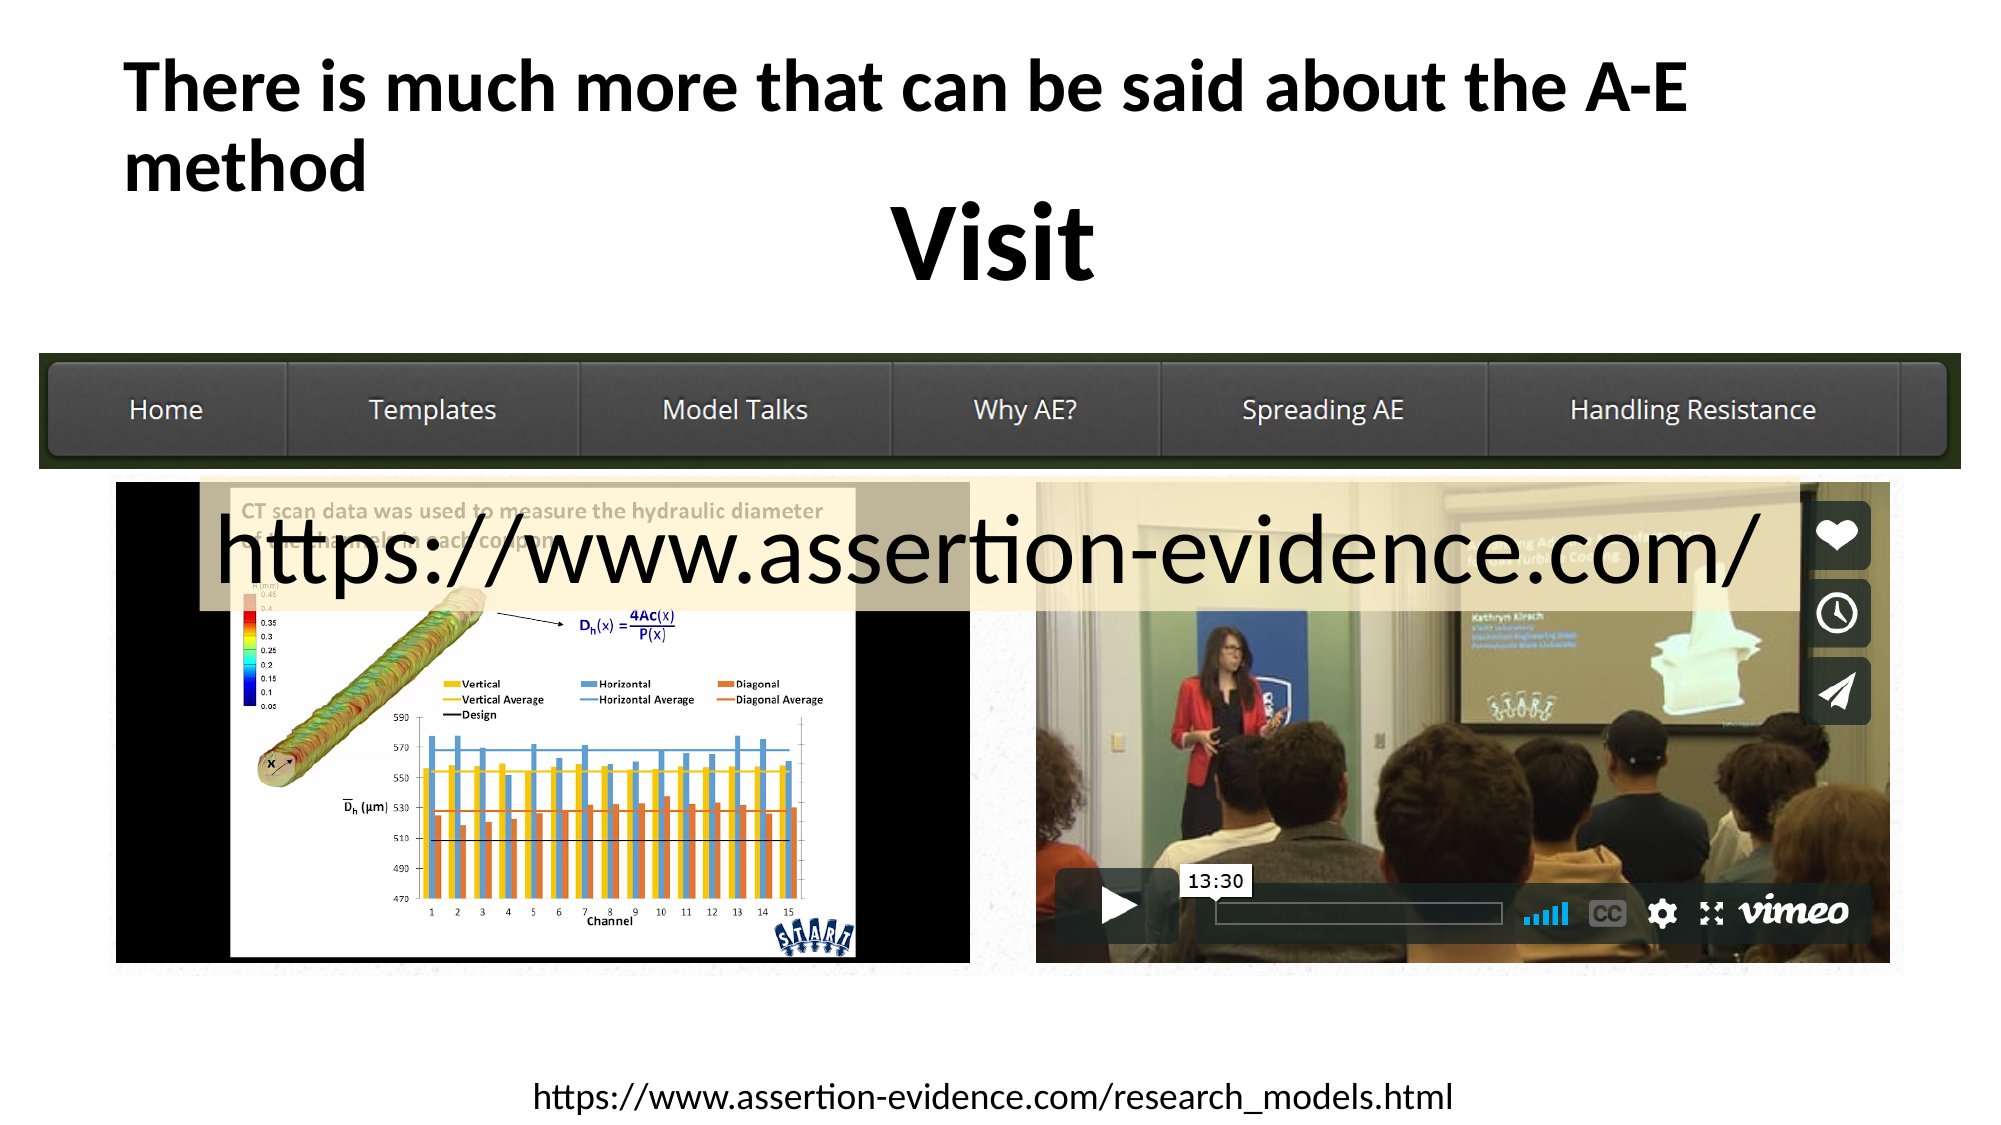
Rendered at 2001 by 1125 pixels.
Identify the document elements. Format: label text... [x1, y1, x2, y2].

text_box Visit [875, 160, 1112, 311]
text_box There is much more that can be said about the A-E method [109, 38, 1879, 257]
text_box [39, 353, 1961, 1125]
